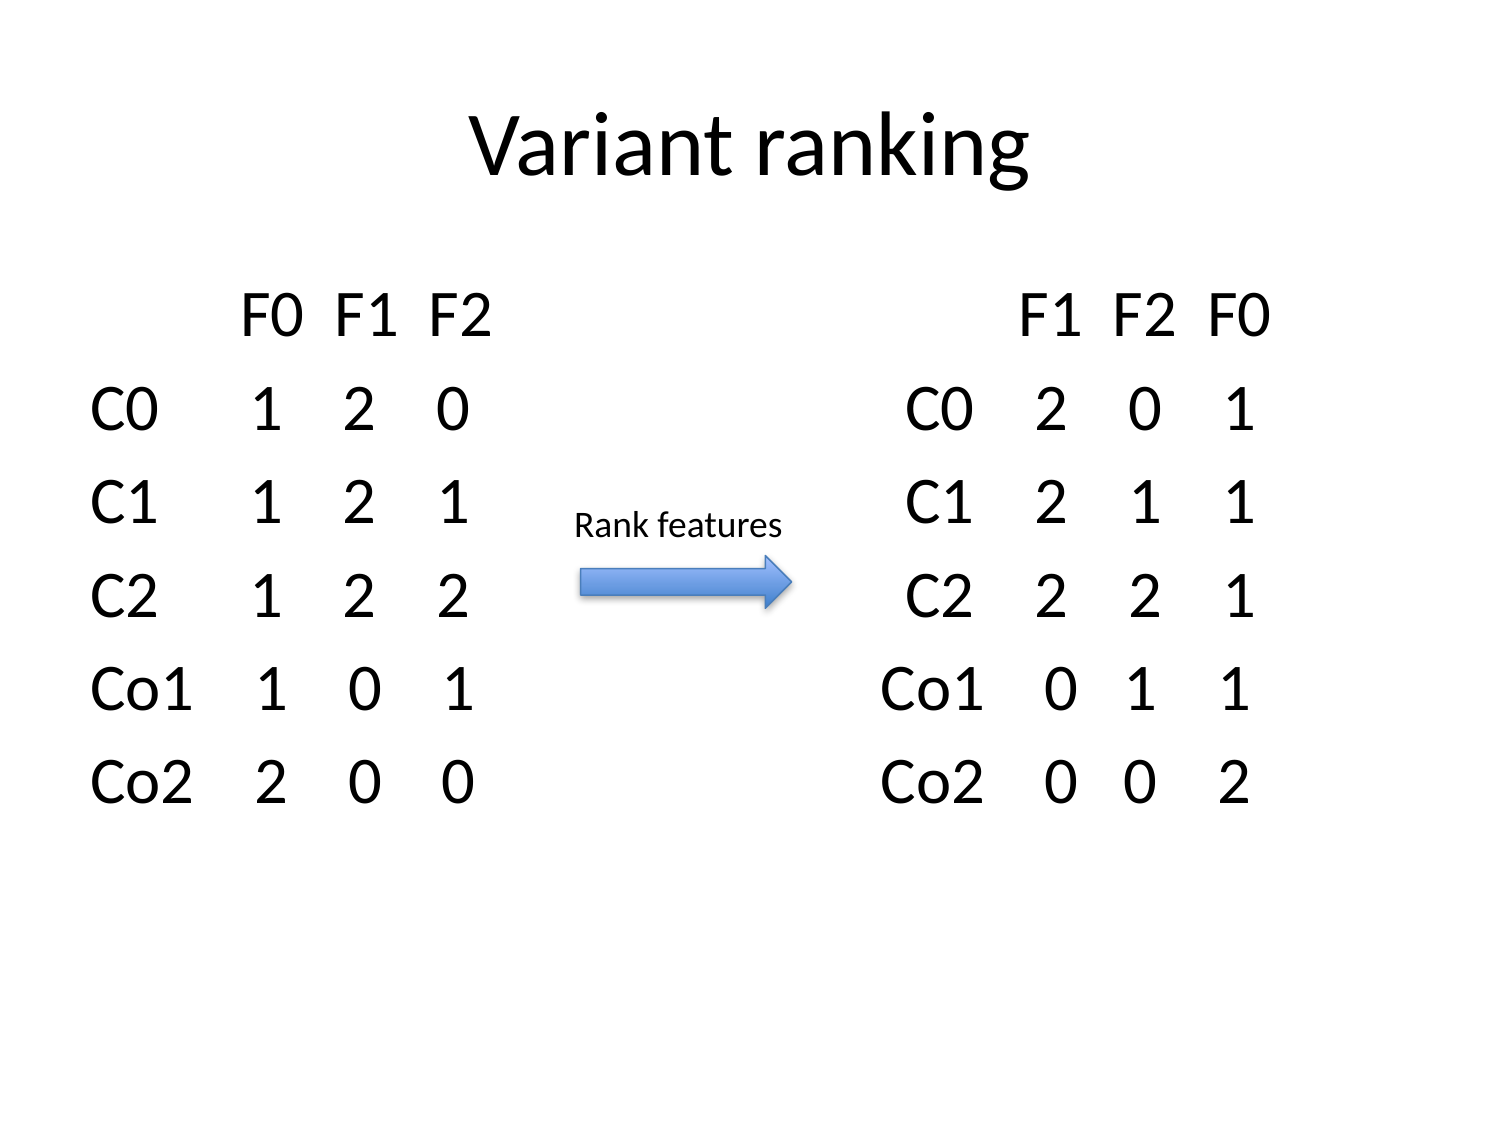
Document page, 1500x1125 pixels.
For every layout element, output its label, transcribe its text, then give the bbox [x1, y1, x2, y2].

text_box Rank features [559, 492, 798, 552]
text_box [579, 554, 793, 609]
title Variant ranking [75, 45, 1425, 233]
list F0 F1 F2 F1 F2 F0 C0 1 2 0 C0 2 0 1 C1 1 2 1 C1 2 1 1 C2 1 2 2 C2 2 2 1 Co1 1 0 1 Co1 0 1 1 Co2 2 0 0 Co2 0 0 2 [75, 262, 1425, 1005]
